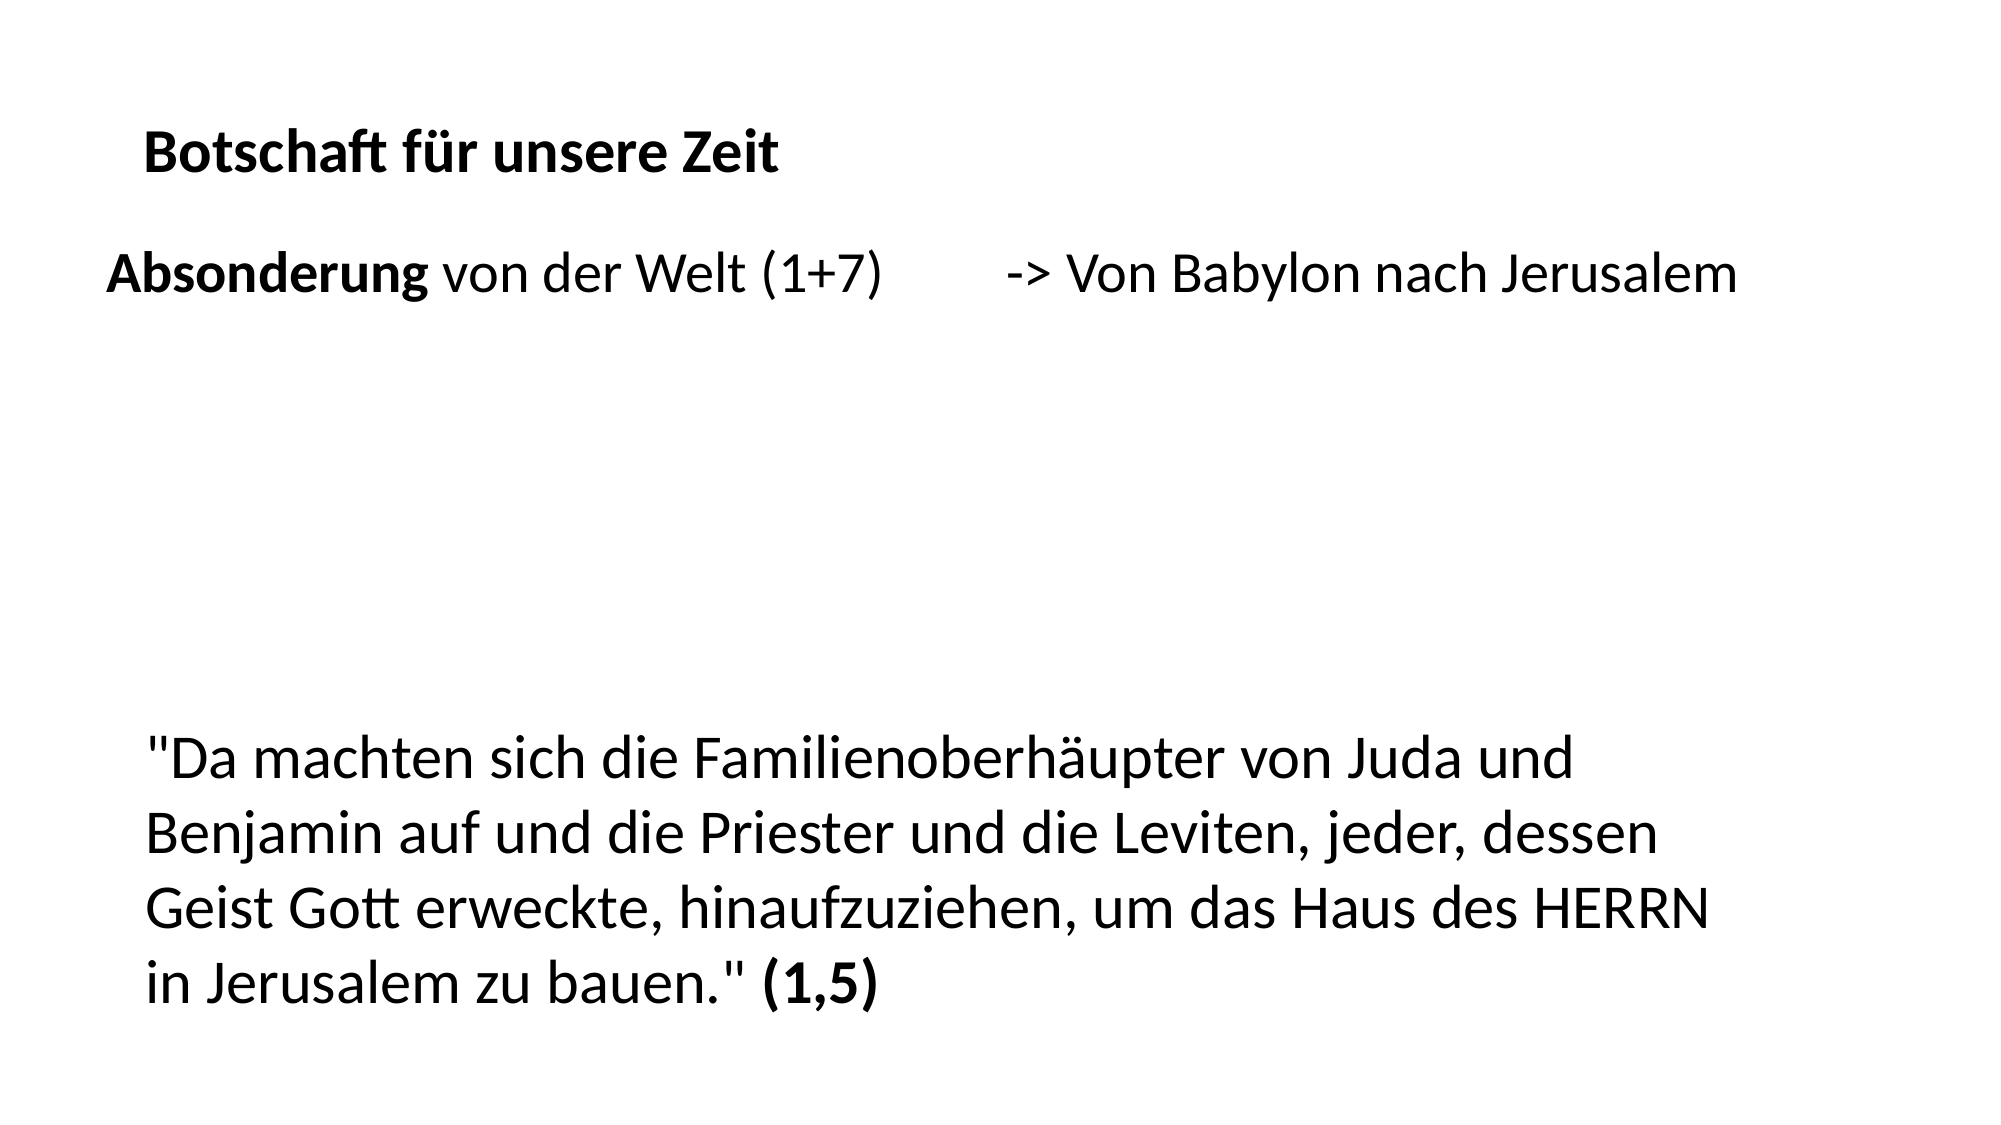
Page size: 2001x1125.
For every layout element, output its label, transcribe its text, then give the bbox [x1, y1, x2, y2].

text_box Absonderung von der Welt (1+7) -> Von Babylon nach Jerusalem Vertrauen auf Gott (2+8) -> Gott kennt dich mit Namen Zurück zur gesunden Lehre (3) -> Allein die Schrift Gehorsam gegenüber dem Wort (4-6) -> Täter des Wortes sein Freiwillig dienen und geben (8x) -> Einen fröhlichen Geber hat Gott lieb Entscheidung treffen (9-10) -> In der Bereitschaft leben [91, 226, 1937, 309]
text_box [83, 309, 1954, 1111]
text_box "Da machten sich die Familienoberhäupter von Juda und Benjamin auf und die Priester und die Leviten, jeder, dessen Geist Gott erweckte, hinaufzuziehen, um das Haus des HERRN in Jerusalem zu bauen." (1,5) [130, 709, 1784, 1024]
text_box Botschaft für unsere Zeit [128, 97, 957, 193]
